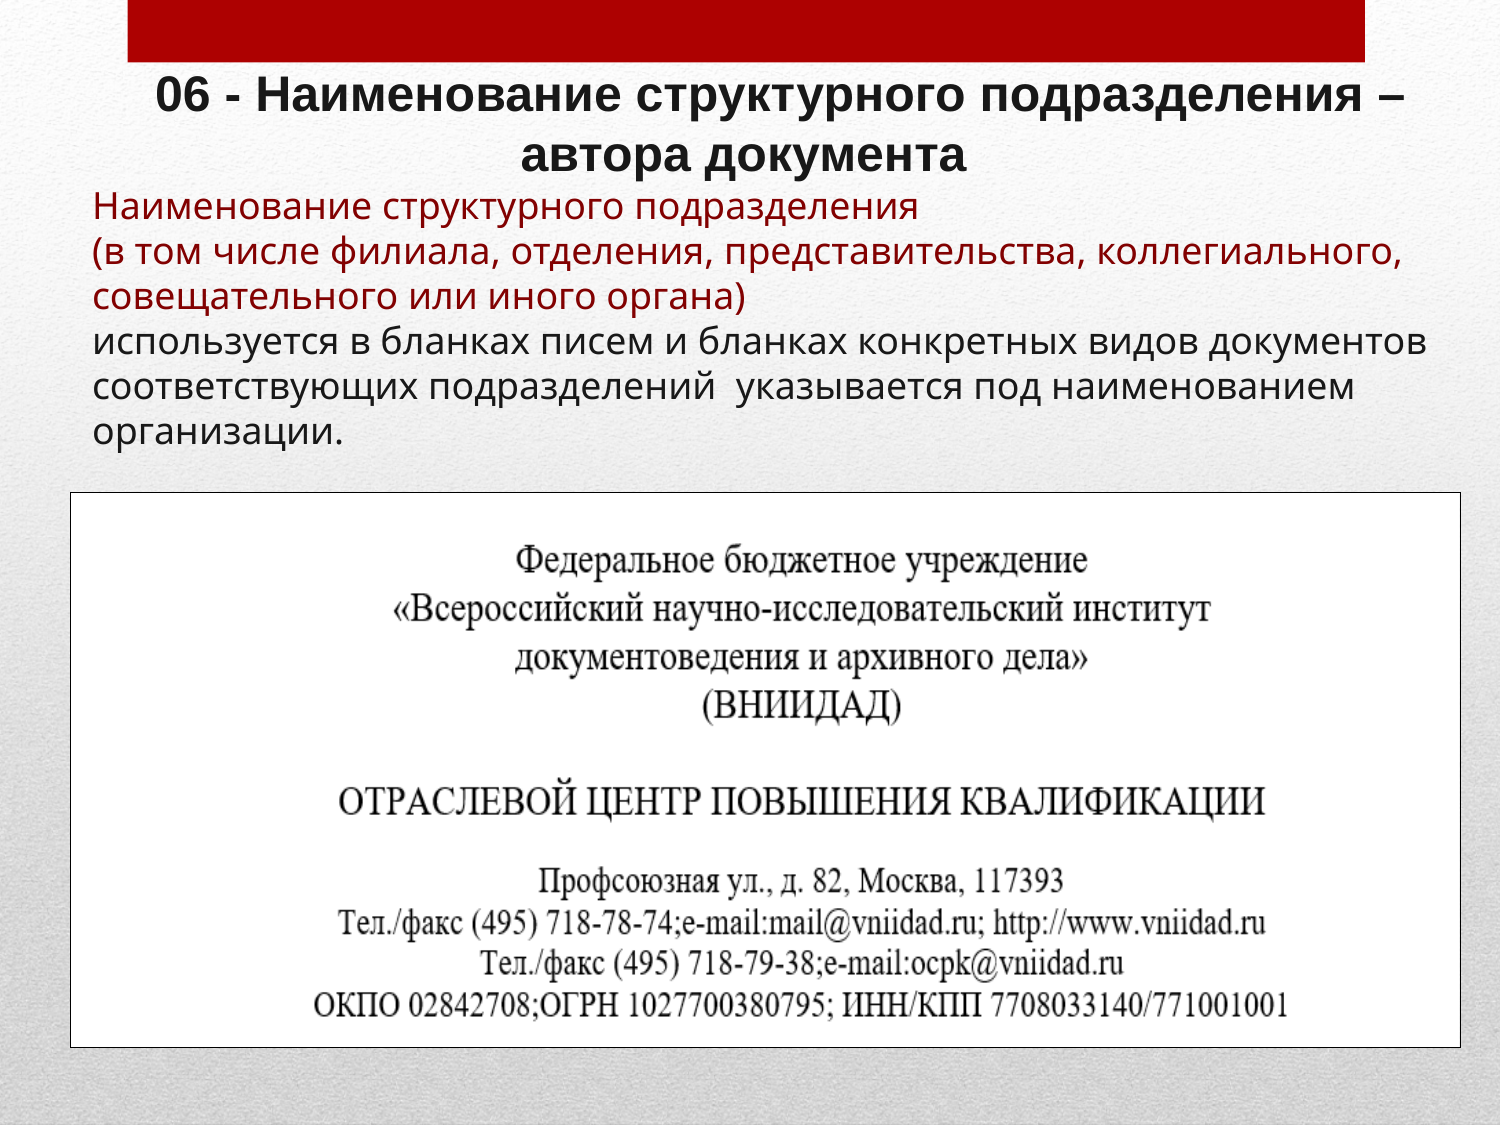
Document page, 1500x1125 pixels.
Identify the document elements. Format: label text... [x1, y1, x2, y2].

picture [69, 491, 1461, 1048]
text_box 06 - Наименование структурного подразделения – автора документа [37, 54, 1450, 240]
text_box Наименование структурного подразделения (в том числе филиала, отделения, представительства, коллегиального, совещательного или иного органа) используется в бланках писем и бланках конкретных видов документов соответствующих подразделений указывается под наименованием организации. [62, 174, 1466, 460]
